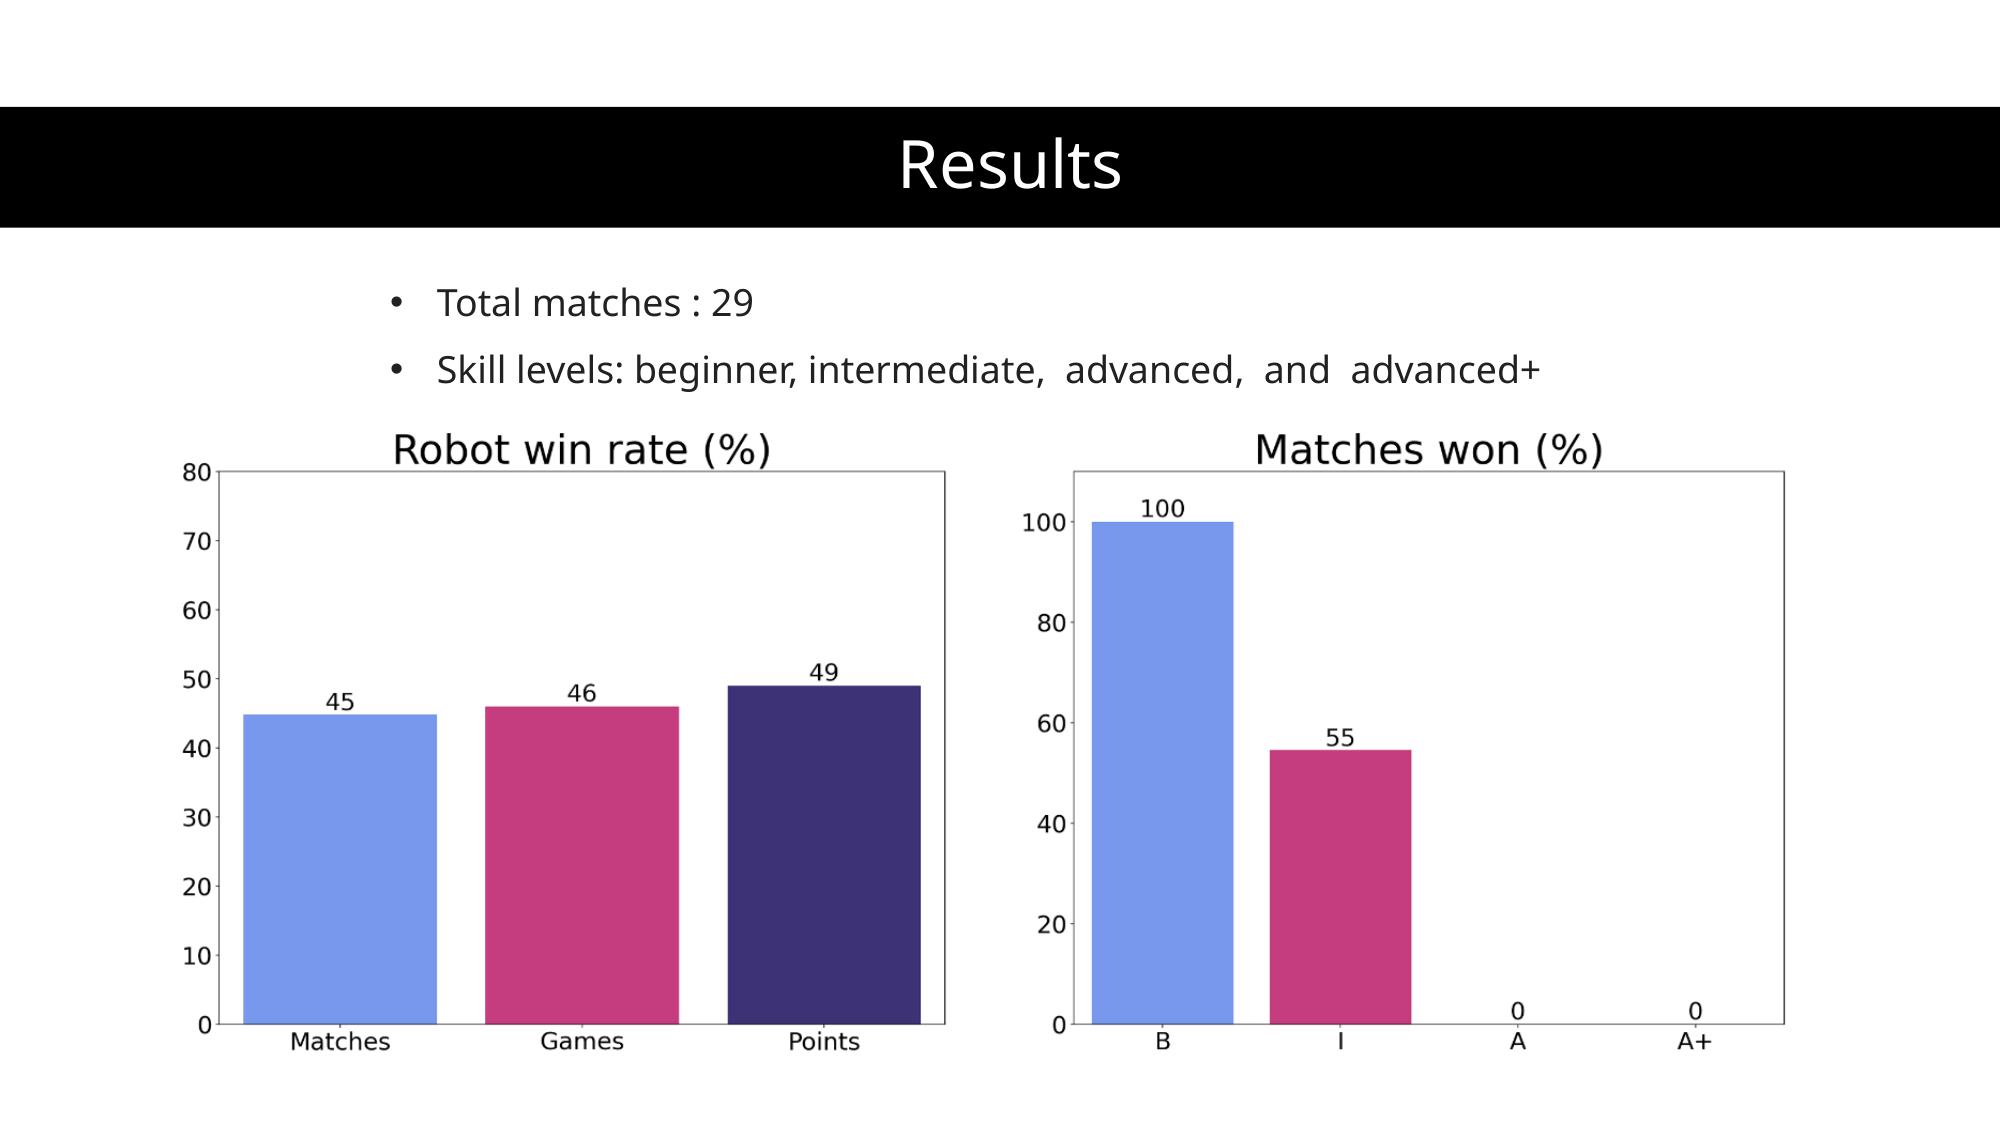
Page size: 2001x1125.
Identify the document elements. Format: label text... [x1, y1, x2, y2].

picture [120, 369, 1880, 1092]
text_box [0, 105, 2000, 229]
title Results [91, 105, 1931, 228]
text_box Total matches : 29 Skill levels: beginner, intermediate, advanced, and advanced+ [375, 248, 1647, 369]
